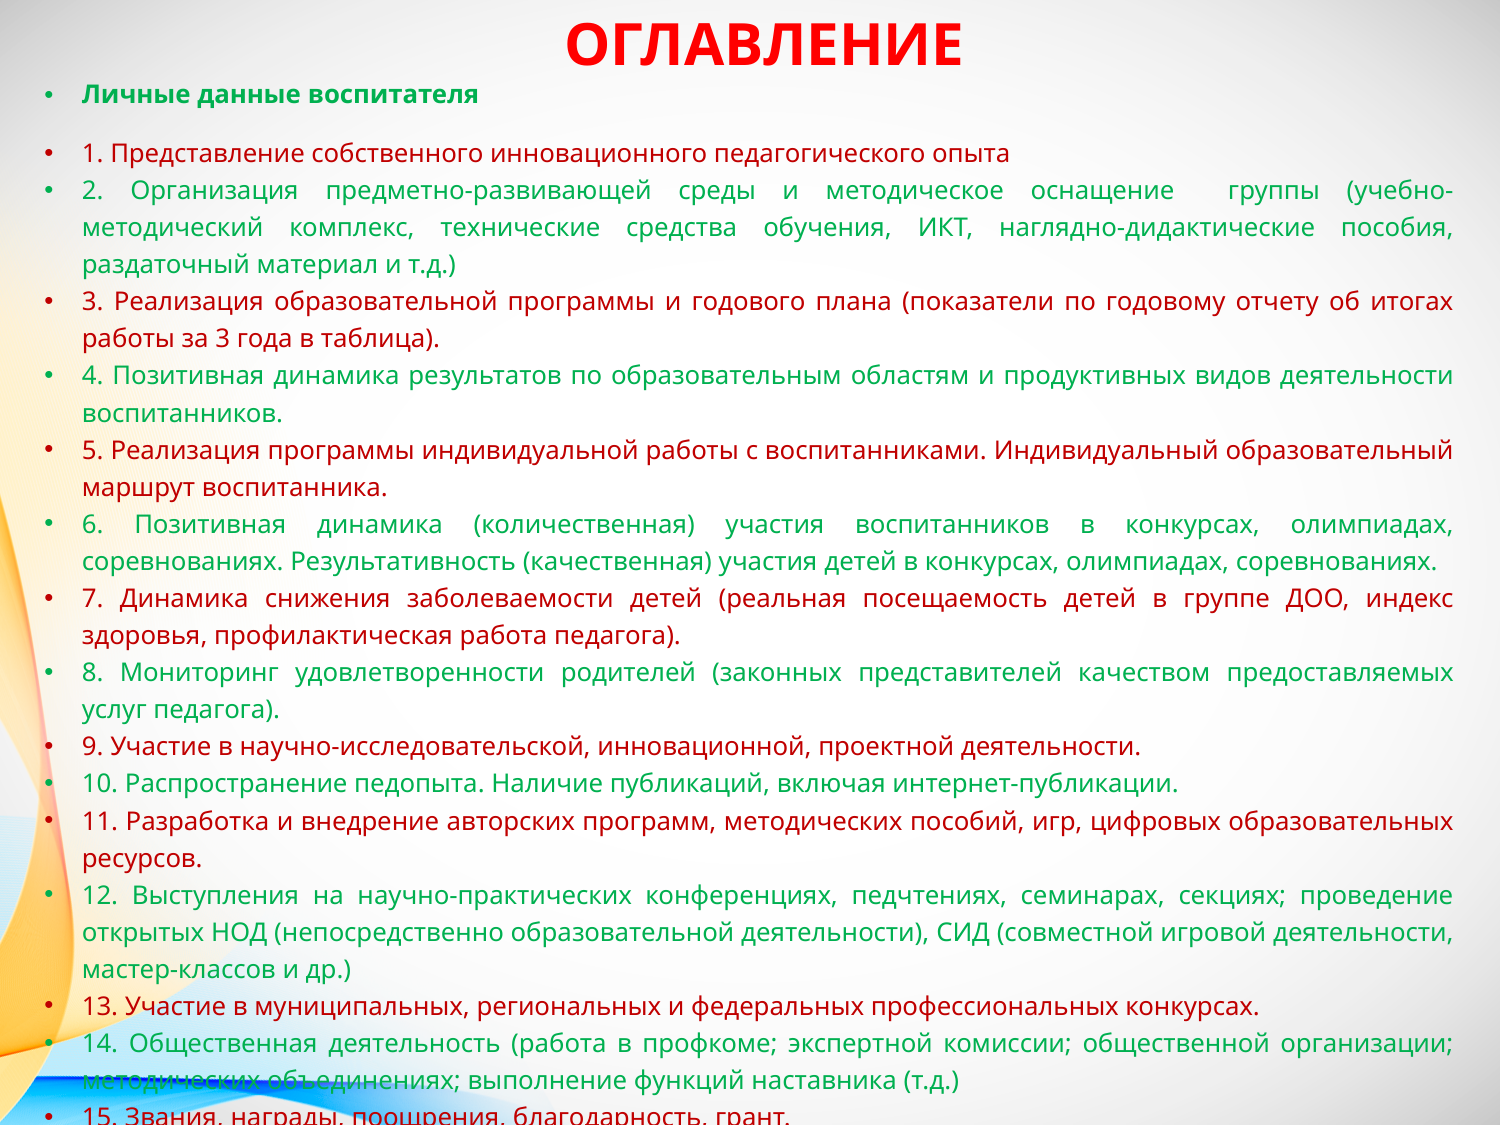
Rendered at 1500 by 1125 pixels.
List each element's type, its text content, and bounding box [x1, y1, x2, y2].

text_box ОГЛАВЛЕНИЕ [135, 4, 1411, 74]
text_box Личные данные воспитателя 1. Представление собственного инновационного педагогического опыта 2. Организация предметно-развивающей среды и методическое оснащение группы (учебно-методический комплекс, технические средства обучения, ИКТ, наглядно-дидактические пособия, раздаточный материал и т.д.) 3. Реализация образовательной программы и годового плана (показатели по годовому отчету об итогах работы за 3 года в таблица). 4. Позитивная динамика результатов по образовательным областям и продуктивных видов деятельности воспитанников. 5. Реализация программы индивидуальной работы с воспитанниками. Индивидуальный образовательный маршрут воспитанника. 6. Позитивная динамика (количественная) участия воспитанников в конкурсах, олимпиадах, соревнованиях. Результативность (качественная) участия детей в конкурсах, олимпиадах, соревнованиях. 7. Динамика снижения заболеваемости детей (реальная посещаемость детей в группе ДОО, индекс здоровья, профилактическая работа педагога). 8. Мониторинг удовлетворенности родителей (законных представителей качеством предоставляемых услуг педагога). 9. Участие в научно-исследовательской, инновационной, проектной деятельности. 10. Распространение педопыта. Наличие публикаций, включая интернет-публикации. 11. Разработка и внедрение авторских программ, методических пособий, игр, цифровых образовательных ресурсов. 12. Выступления на научно-практических конференциях, педчтениях, семинарах, секциях; проведение открытых НОД (непосредственно образовательной деятельности), СИД (совместной игровой деятельности, мастер-классов и др.) 13. Участие в муниципальных, региональных и федеральных профессиональных конкурсах. 14. Общественная деятельность (работа в профкоме; экспертной комиссии; общественной организации; методических объединениях; выполнение функций наставника (т.д.) 15. Звания, награды, поощрения, благодарность, грант. 16. Повышение квалификации. [29, 74, 1471, 1067]
picture [0, 0, 1500, 1125]
